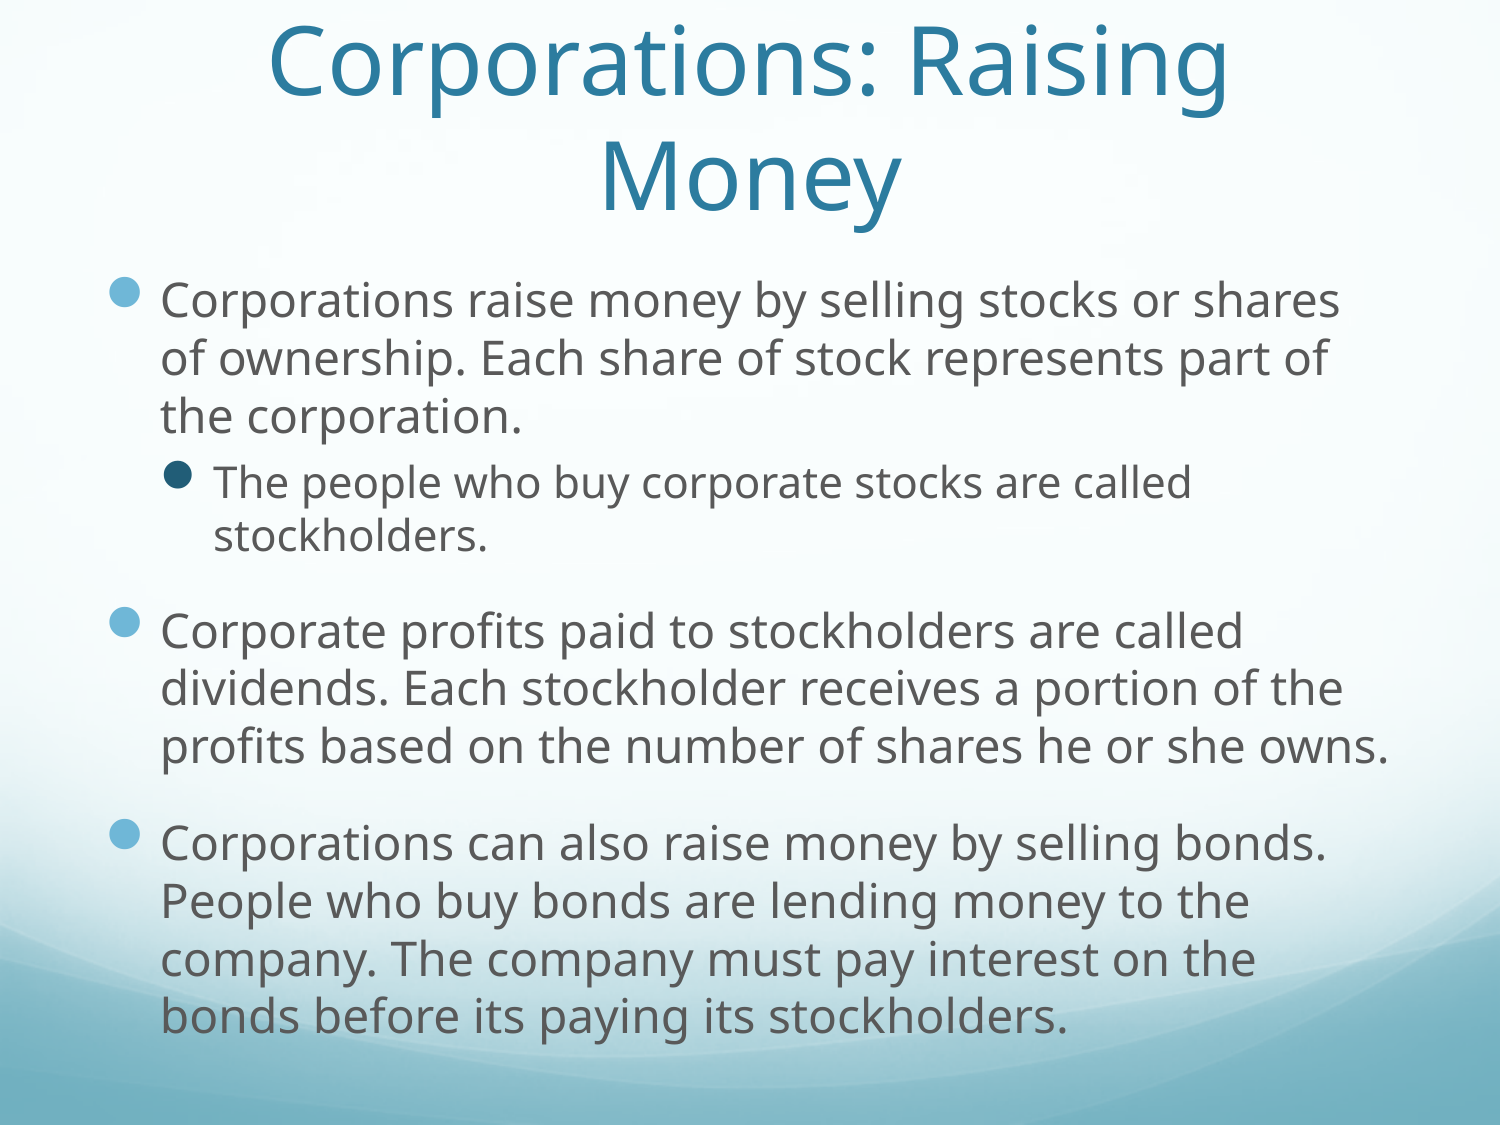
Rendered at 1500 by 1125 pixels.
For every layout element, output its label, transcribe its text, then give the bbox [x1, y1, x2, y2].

list Corporations raise money by selling stocks or shares of ownership. Each share of stock represents part of the corporation. The people who buy corporate stocks are called stockholders. Corporate profits paid to stockholders are called dividends. Each stockholder receives a portion of the profits based on the number of shares he or she owns. Corporations can also raise money by selling bonds. People who buy bonds are lending money to the company. The company must pay interest on the bonds before its paying its stockholders. [90, 262, 1410, 1085]
title Corporations: Raising Money [90, 17, 1410, 237]
